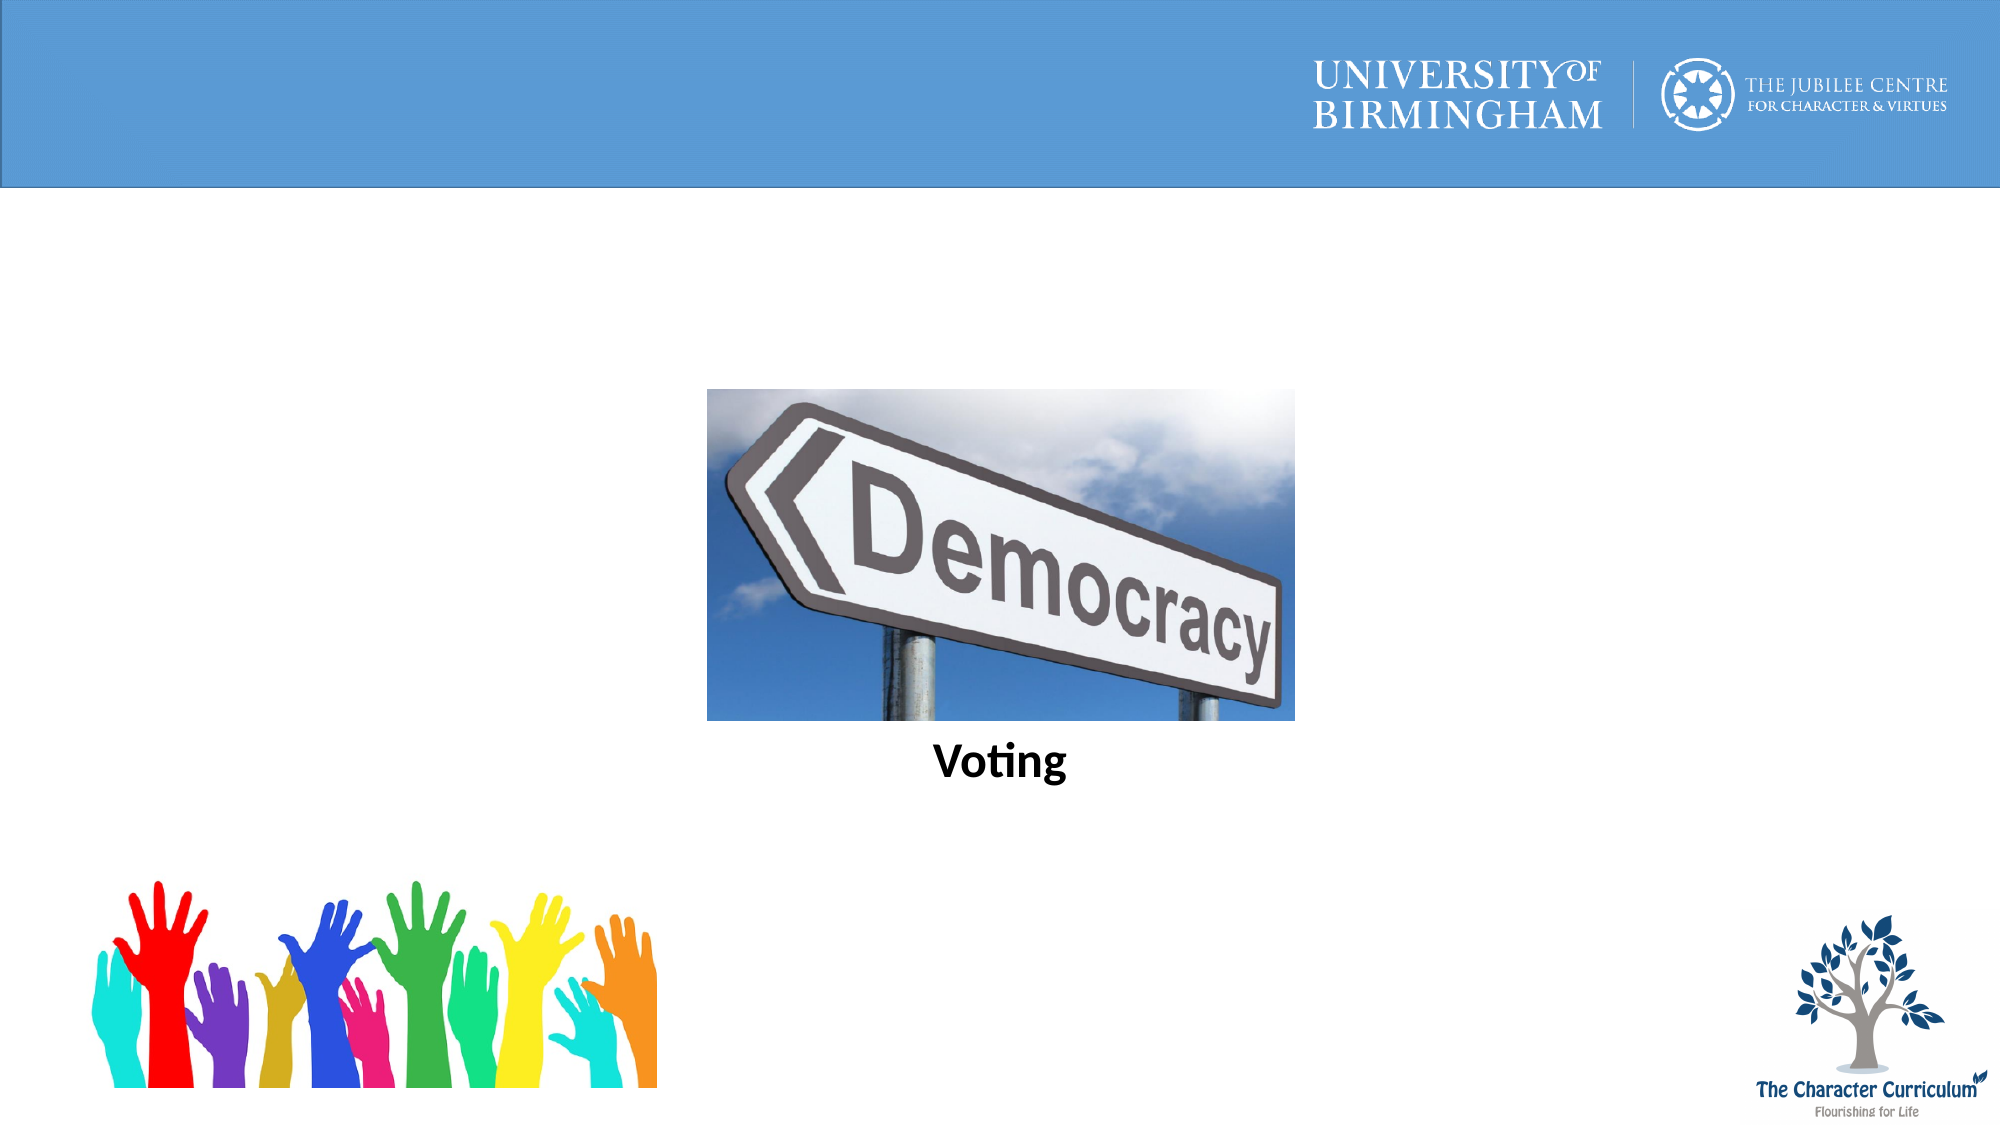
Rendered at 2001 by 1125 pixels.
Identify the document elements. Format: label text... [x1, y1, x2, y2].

picture [0, 0, 2000, 188]
text_box Voting [918, 721, 1082, 795]
picture [71, 852, 657, 1089]
picture [707, 389, 1295, 721]
picture [1740, 909, 2000, 1125]
